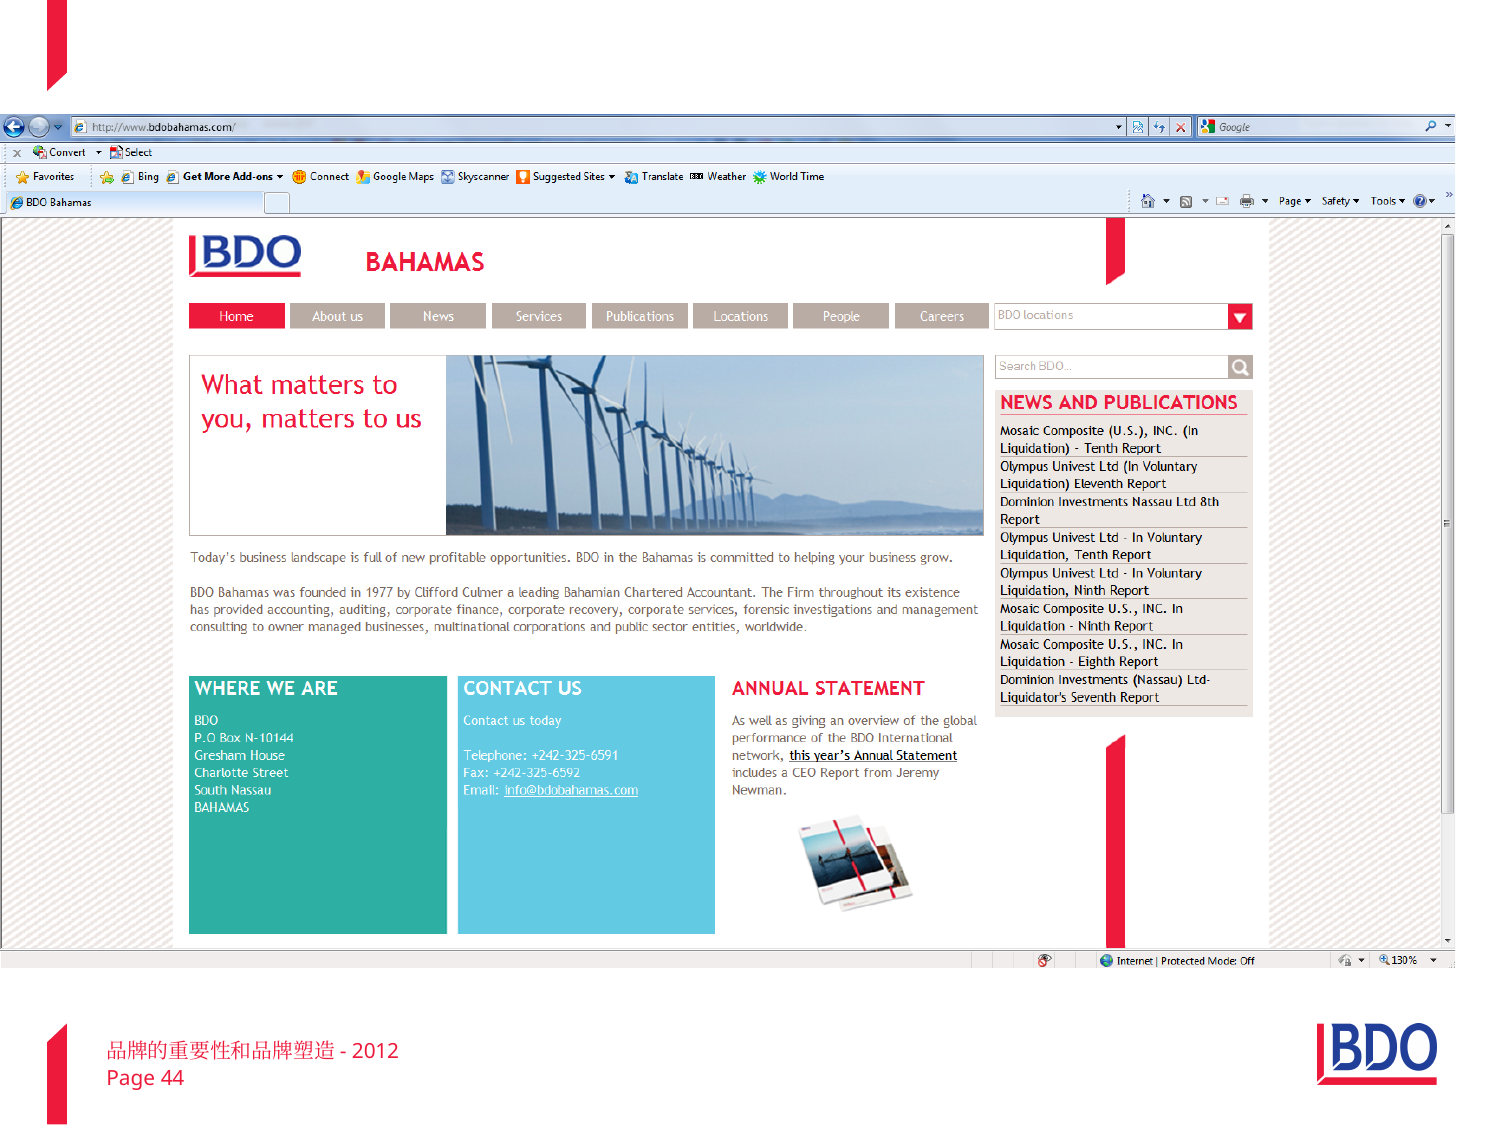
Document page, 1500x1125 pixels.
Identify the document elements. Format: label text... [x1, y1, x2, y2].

slide_number Page 44 [106, 1065, 457, 1092]
picture [1317, 1023, 1437, 1085]
footer 品牌的重要性和品牌塑造- 2012 [106, 1037, 1205, 1065]
picture [0, 114, 1456, 968]
